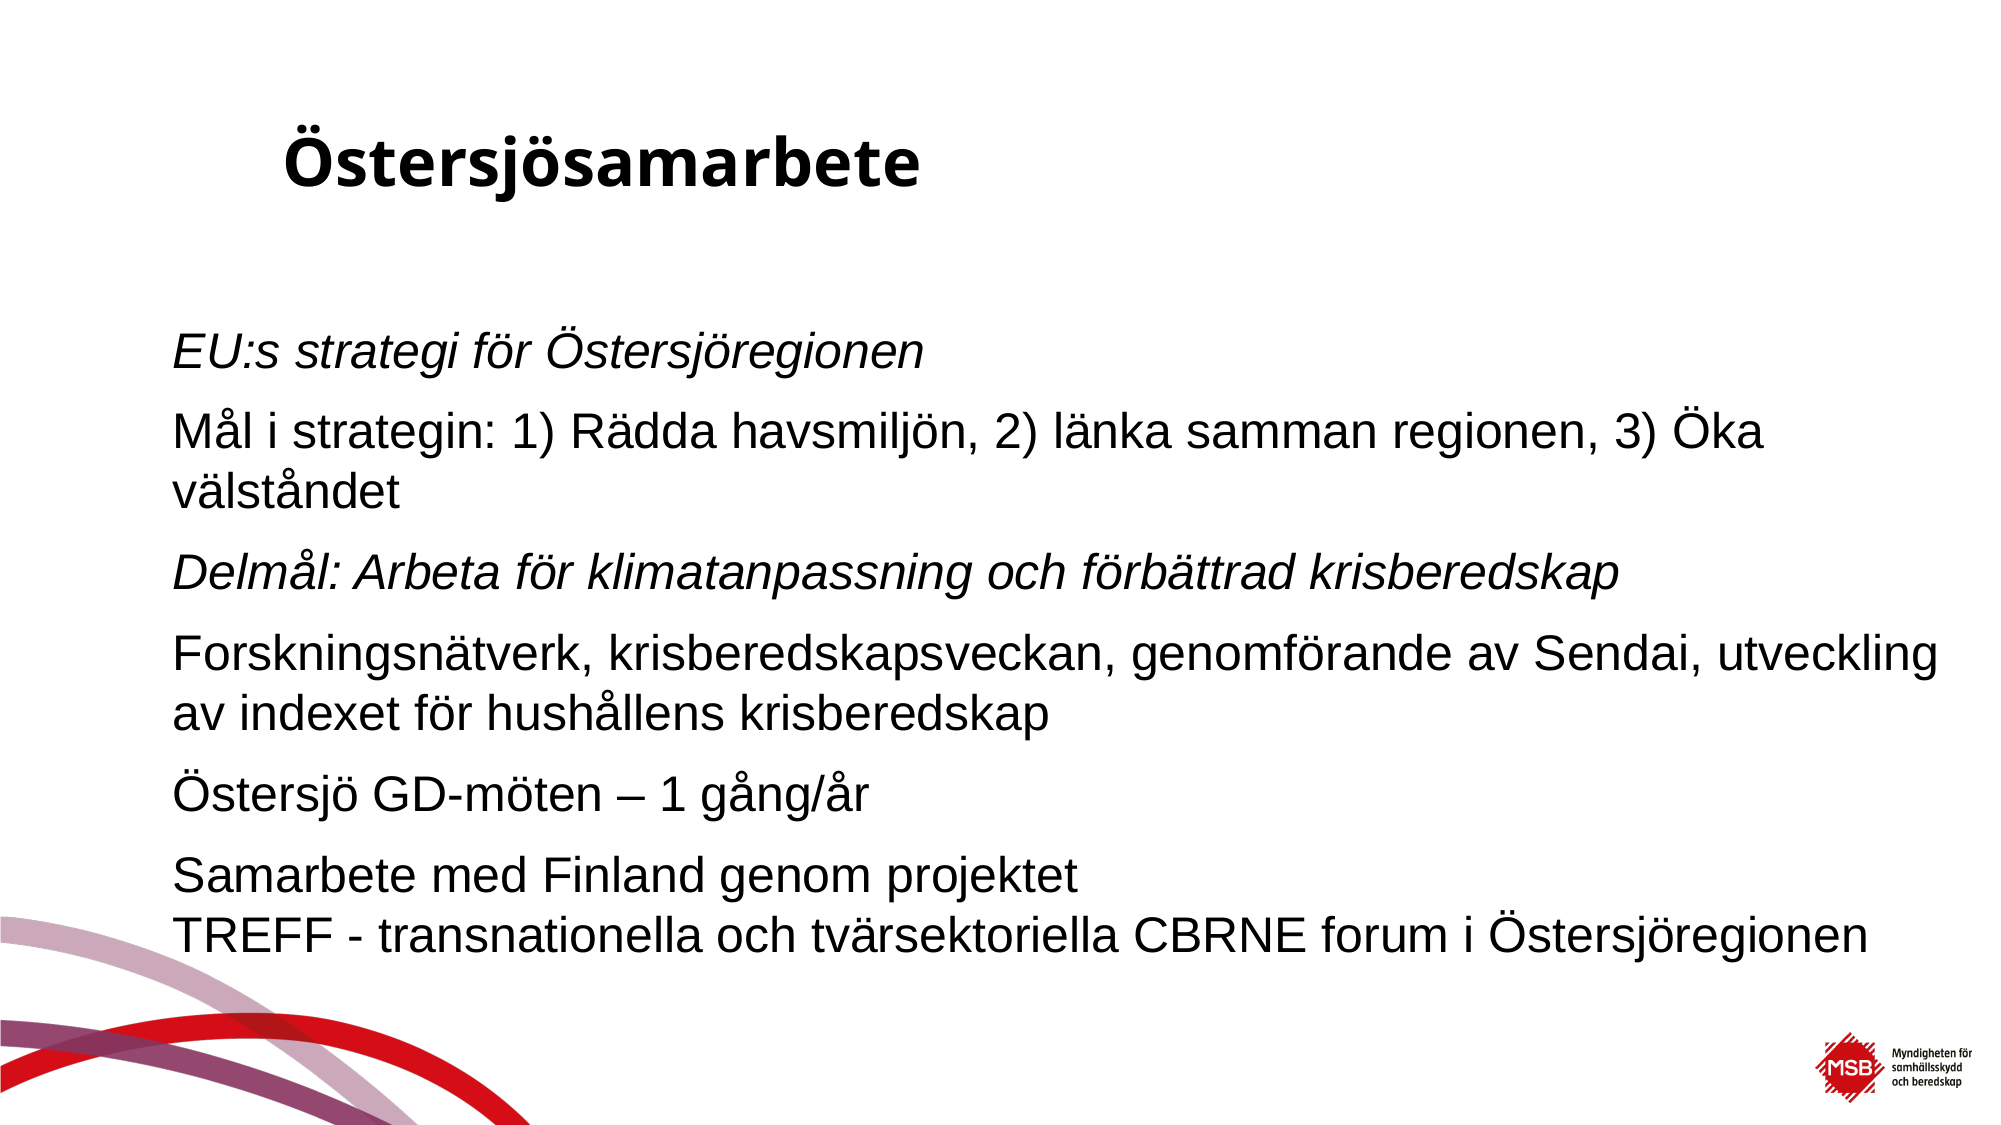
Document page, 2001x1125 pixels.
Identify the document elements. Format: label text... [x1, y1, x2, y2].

picture [1, 917, 529, 1125]
title Östersjösamarbete [267, 121, 1675, 280]
picture [1815, 1032, 1972, 1103]
list EU:s strategi för Östersjöregionen Mål i strategin: 1) Rädda havsmiljön, 2) länka samman regionen, 3) Öka välståndet Delmål: Arbeta för klimatanpassning och förbättrad krisberedskap Forskningsnätverk, krisberedskapsveckan, genomförande av Sendai, utveckling av indexet för hushållens krisberedskap Östersjö GD-möten – 1 gång/år Samarbete med Finland genom projektet TREFF - transnationella och tvärsektoriella CBRNE forum i Östersjöregionen [157, 310, 1972, 963]
